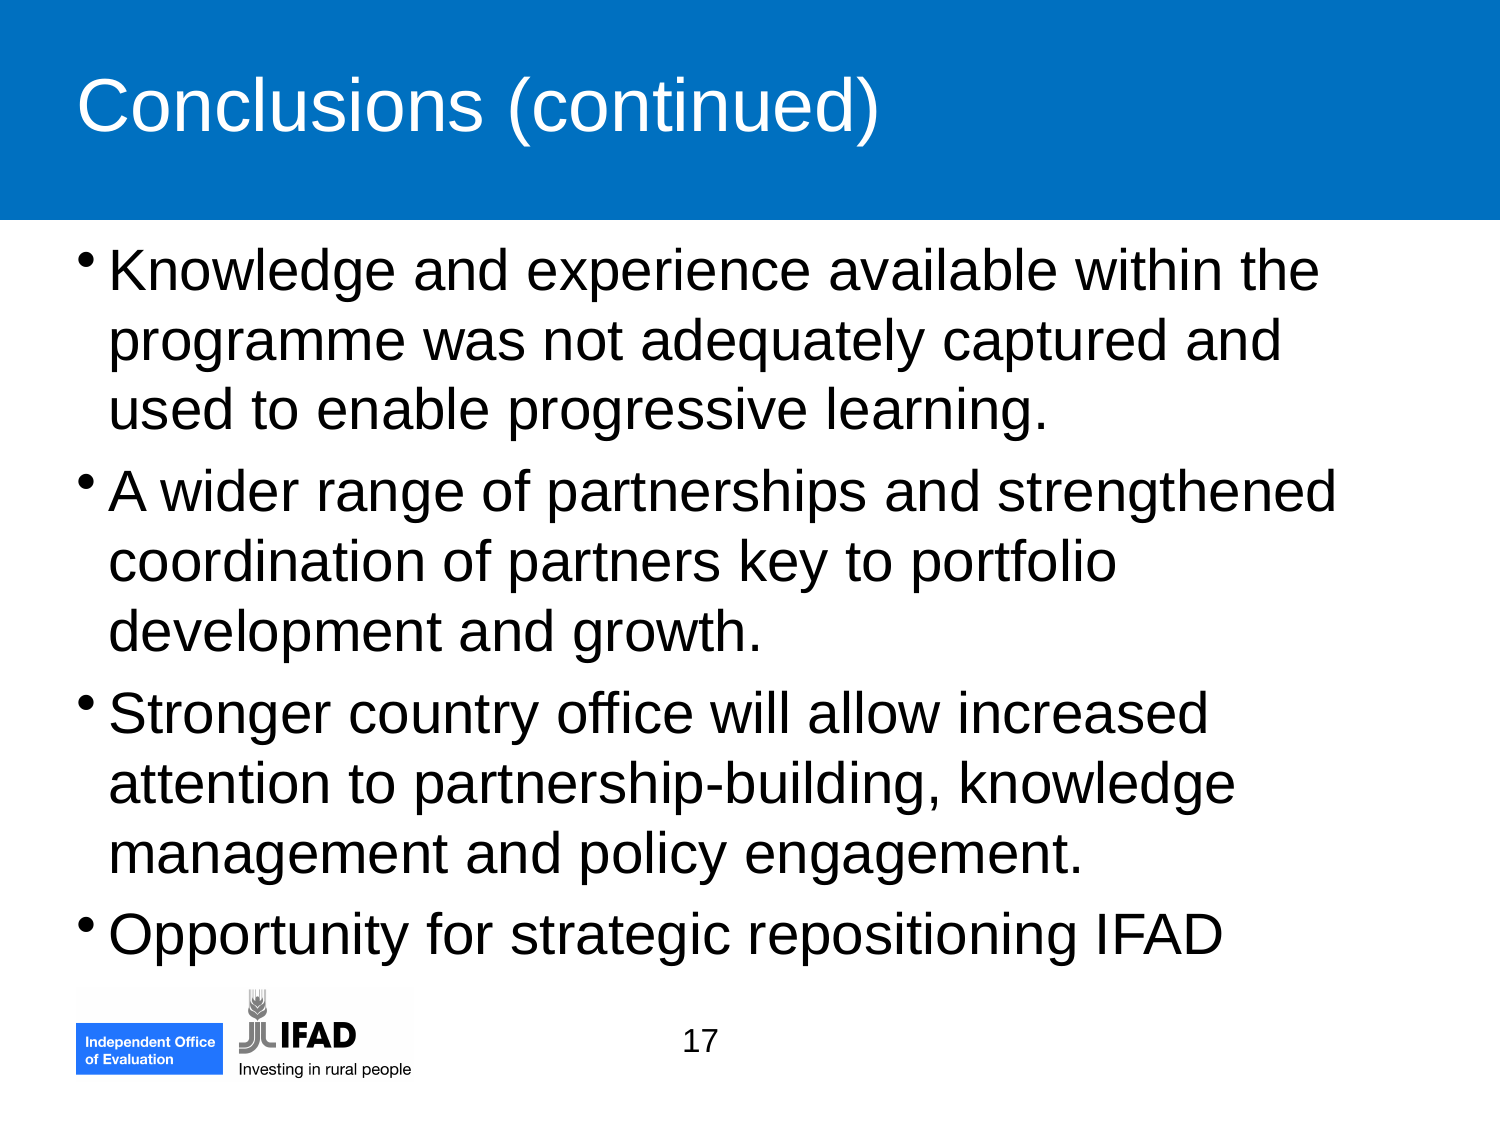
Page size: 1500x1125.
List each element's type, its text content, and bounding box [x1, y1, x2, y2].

picture [76, 987, 414, 1082]
list Conclusions (continued) [76, 30, 1412, 173]
list Knowledge and experience available within the programme was not adequately captured and used to enable progressive learning. A wider range of partnerships and strengthened coordination of partners key to portfolio development and growth. Stronger country office will allow increased attention to partnership-building, knowledge management and policy engagement. Opportunity for strategic repositioning IFAD [76, 231, 1400, 962]
